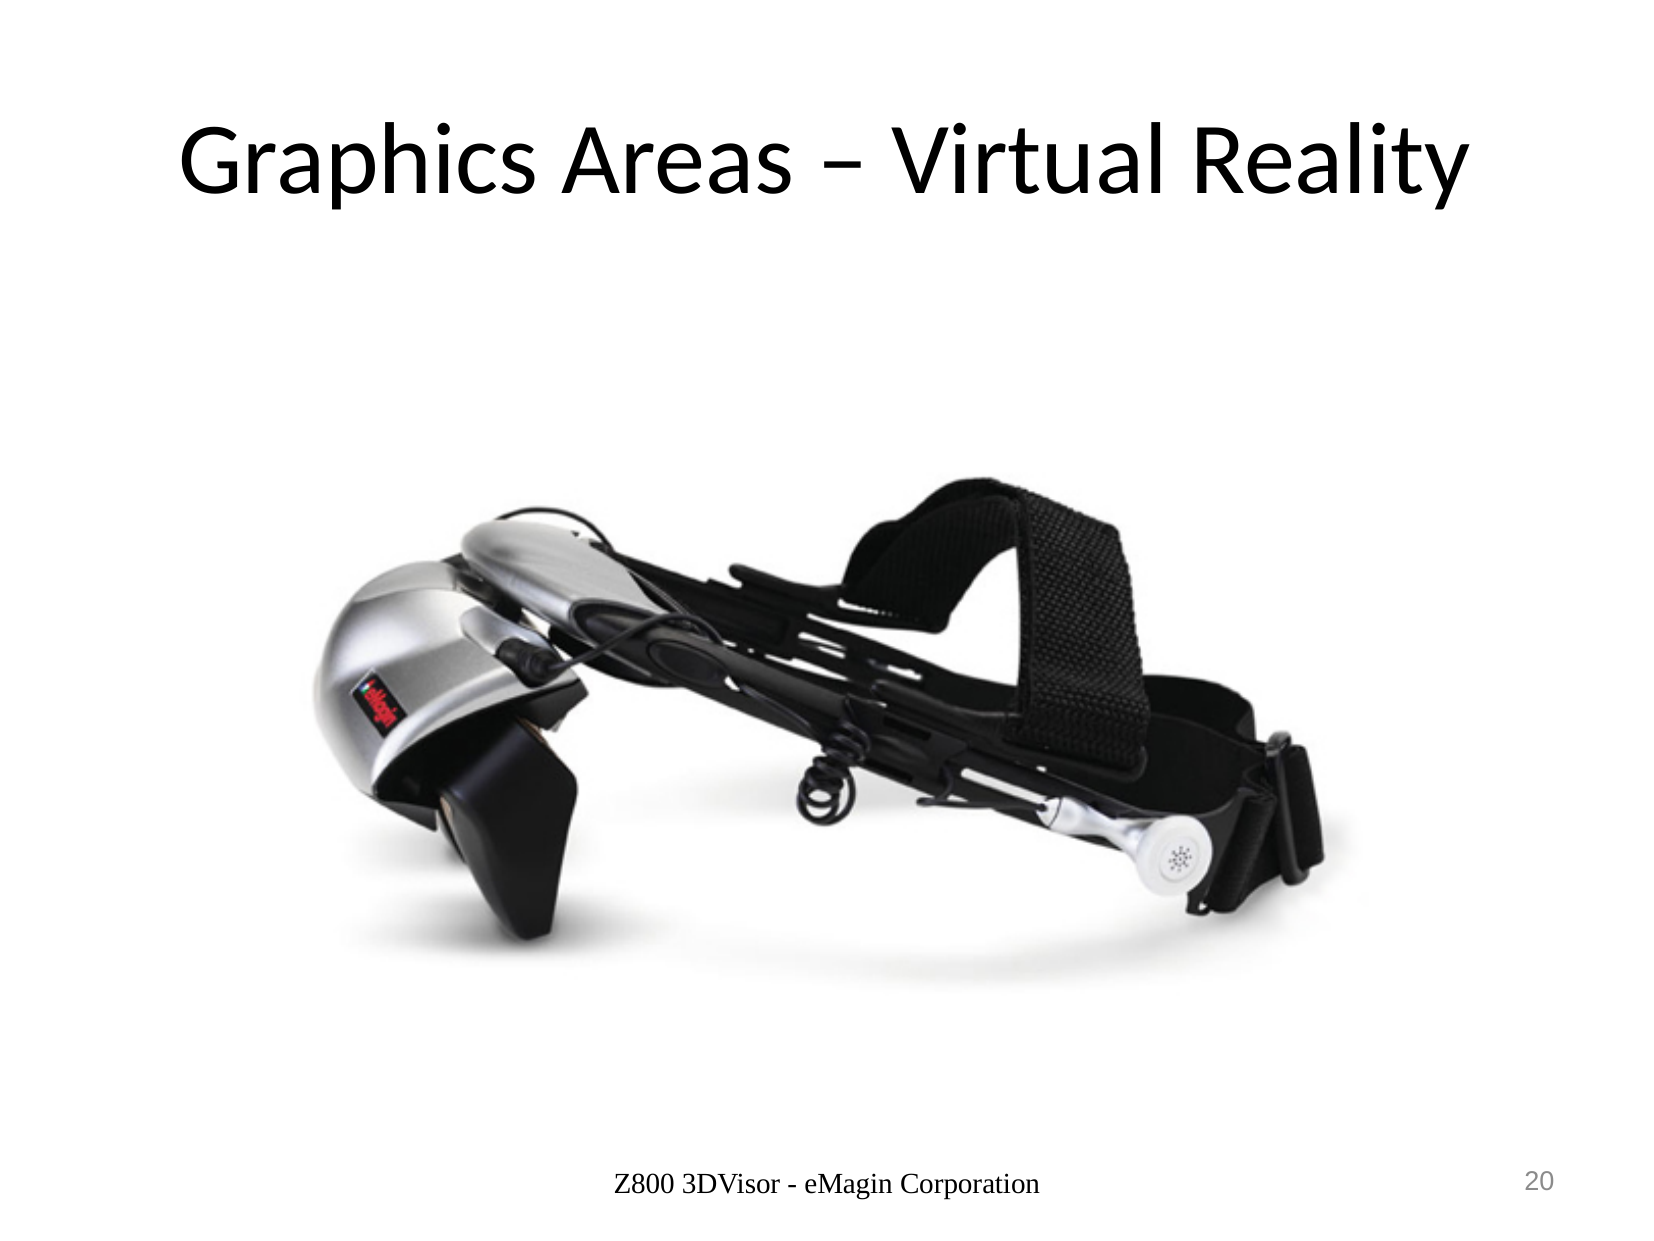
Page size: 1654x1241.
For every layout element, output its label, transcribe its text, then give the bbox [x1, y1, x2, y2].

picture [284, 441, 1369, 1051]
title Graphics Areas – Virtual Reality [37, 56, 1613, 250]
footer Z800 3DVisor - eMagin Corporation [564, 1149, 1089, 1216]
slide_number 20 [1185, 1149, 1571, 1216]
